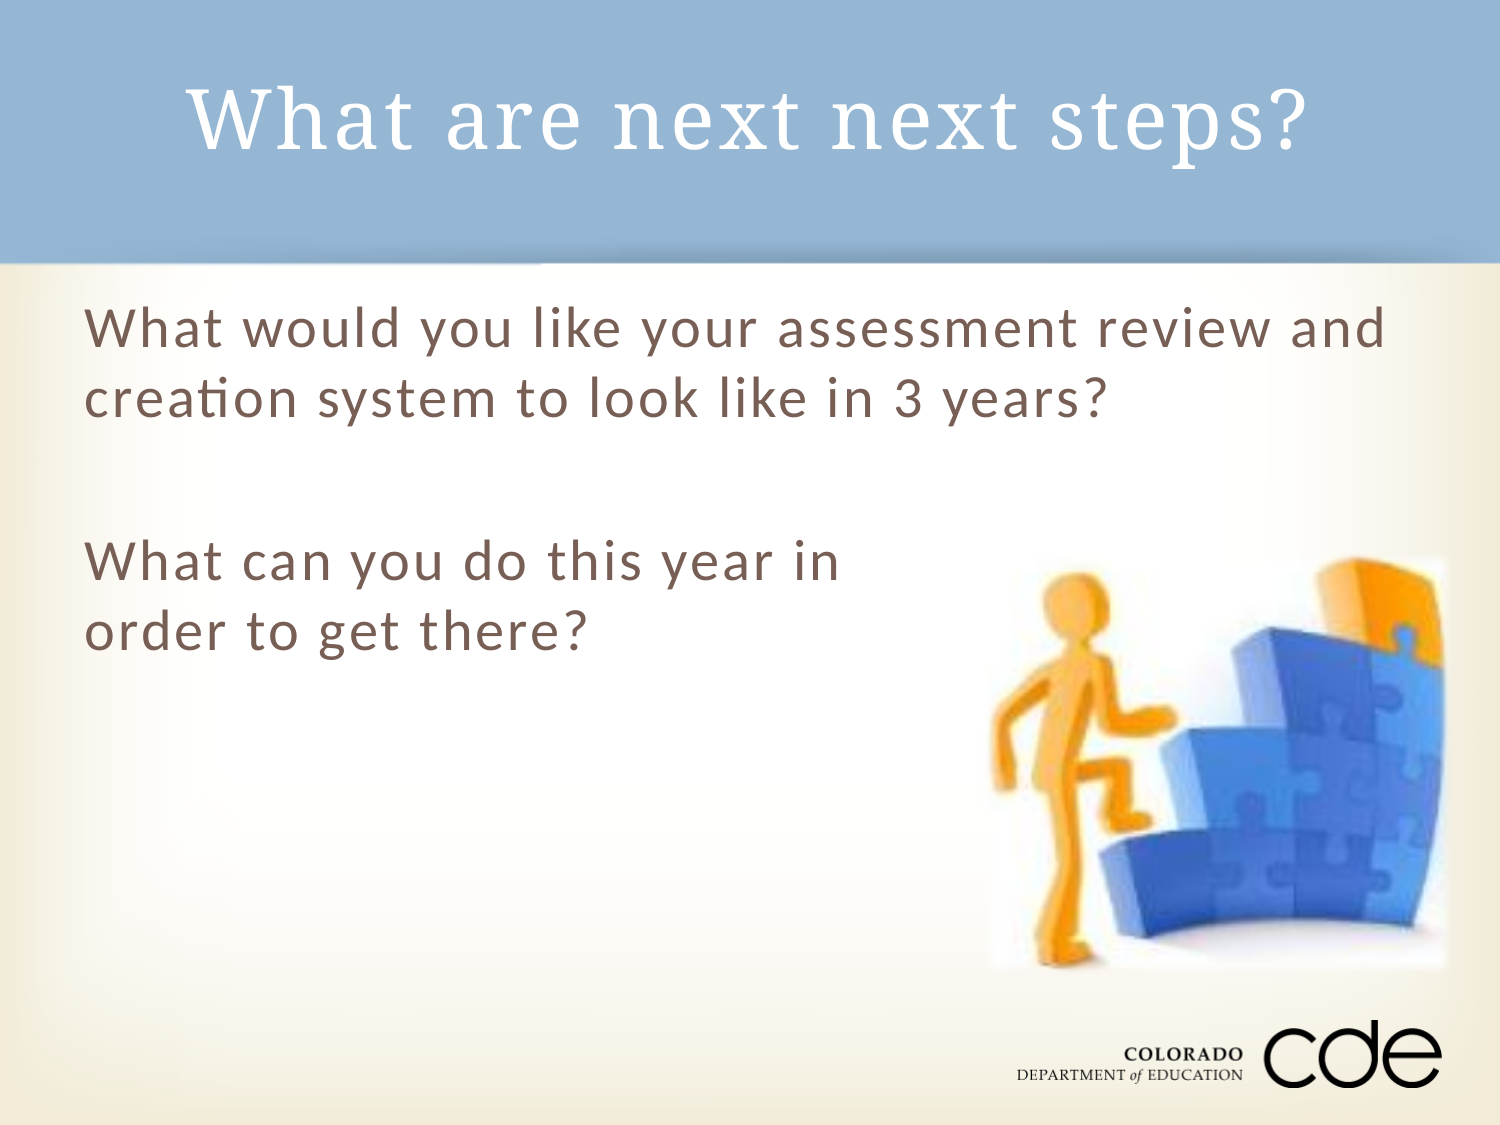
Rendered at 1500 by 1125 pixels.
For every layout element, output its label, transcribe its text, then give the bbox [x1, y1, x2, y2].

picture [0, 0, 1500, 1125]
title What are next next steps? [62, 58, 1438, 232]
list What would you like your assessment review and creation system to look like in 3 years? What can you do this year in order to get there? [62, 281, 1442, 1005]
